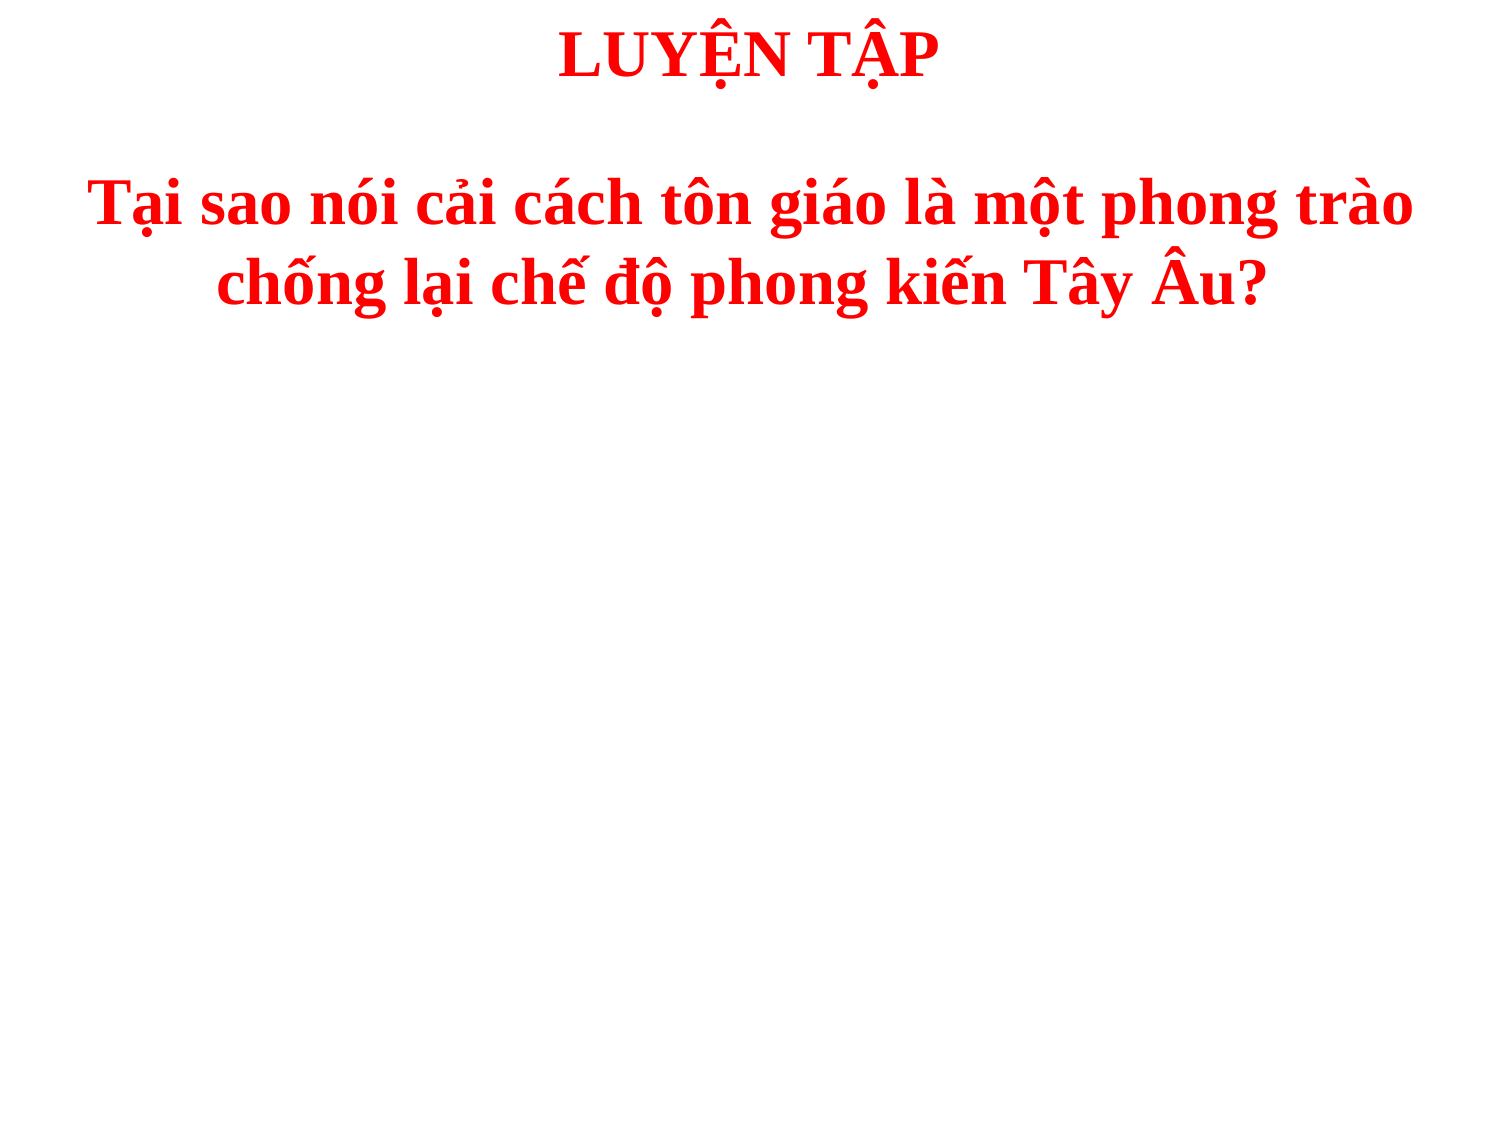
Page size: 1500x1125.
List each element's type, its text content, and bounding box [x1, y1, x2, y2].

title LUYỆN TẬP [0, 0, 1499, 100]
list Tại sao nói cải cách tôn giáo là một phong trào chống lại chế độ phong kiến Tây Âu? [0, 149, 1497, 975]
